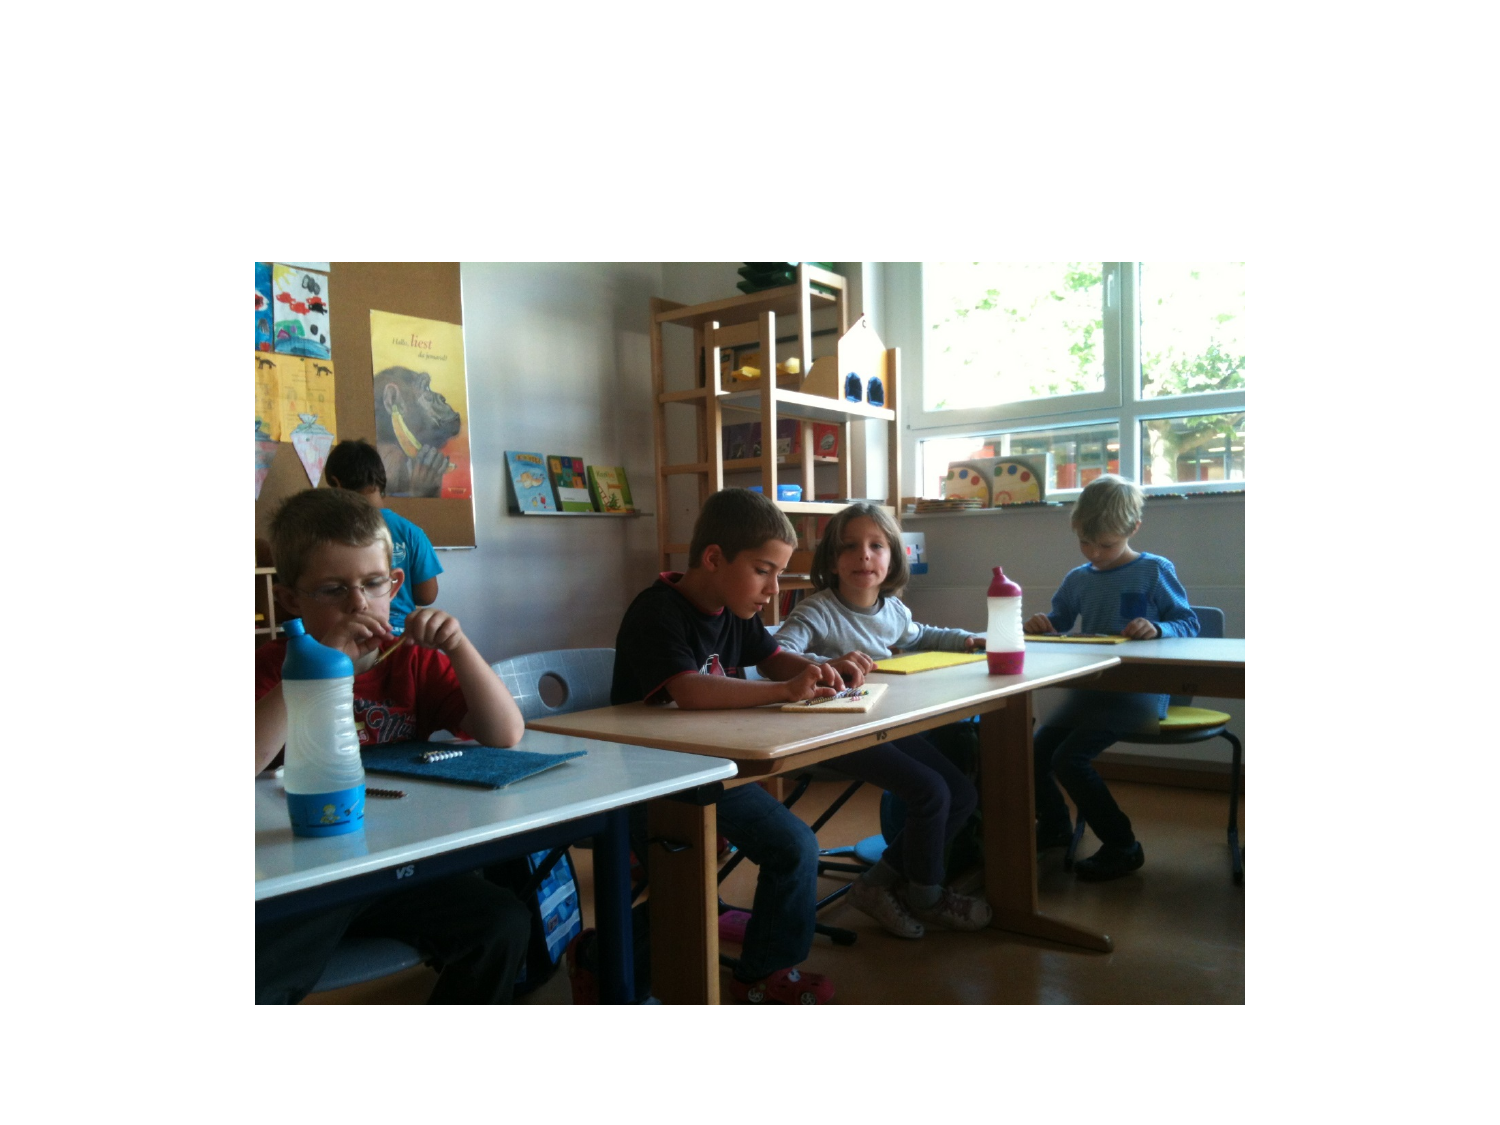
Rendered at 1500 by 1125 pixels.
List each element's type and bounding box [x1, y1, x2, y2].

list [254, 262, 1246, 1006]
